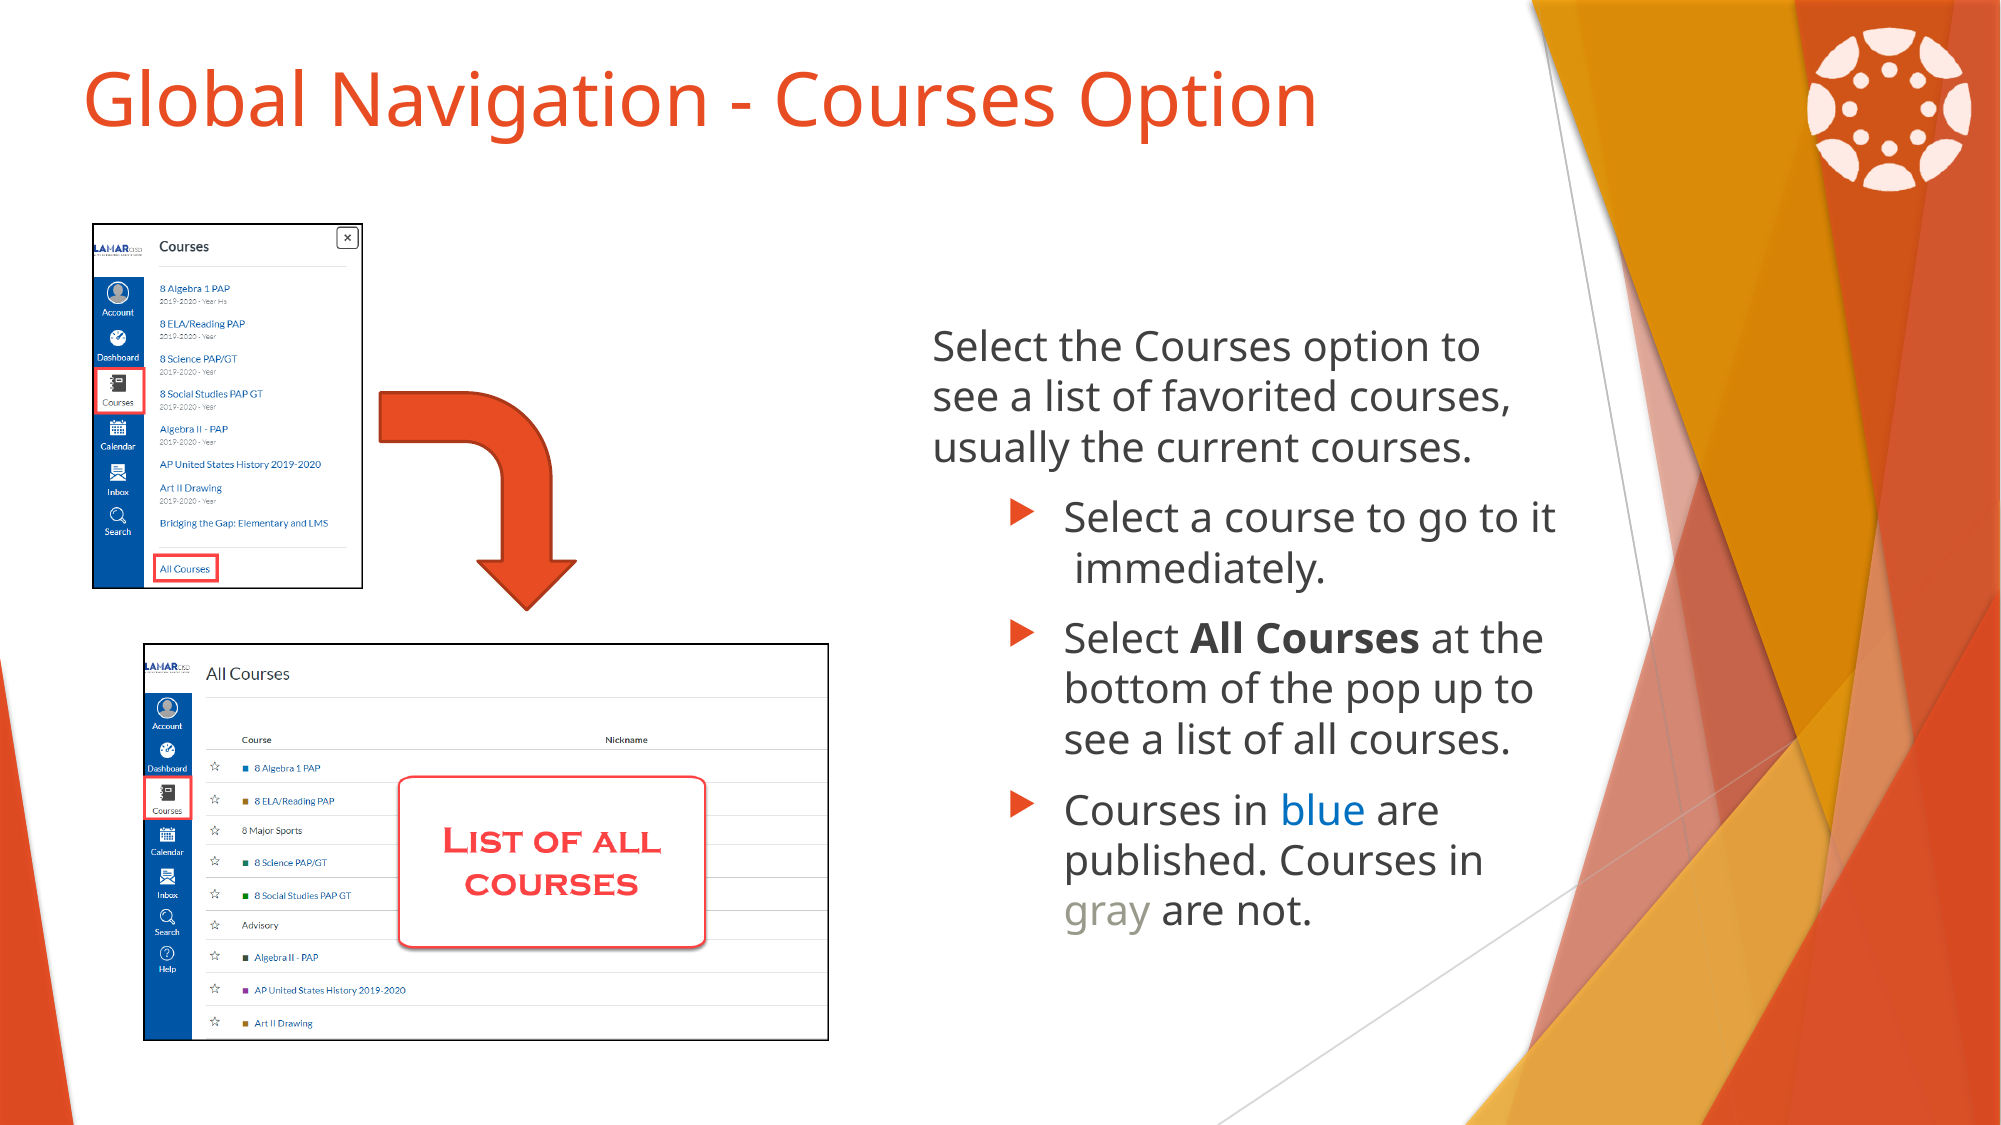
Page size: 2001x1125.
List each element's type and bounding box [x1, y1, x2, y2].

picture [1801, 22, 1977, 200]
picture [91, 222, 364, 590]
text_box [0, 0, 2000, 1125]
picture [143, 643, 830, 1041]
